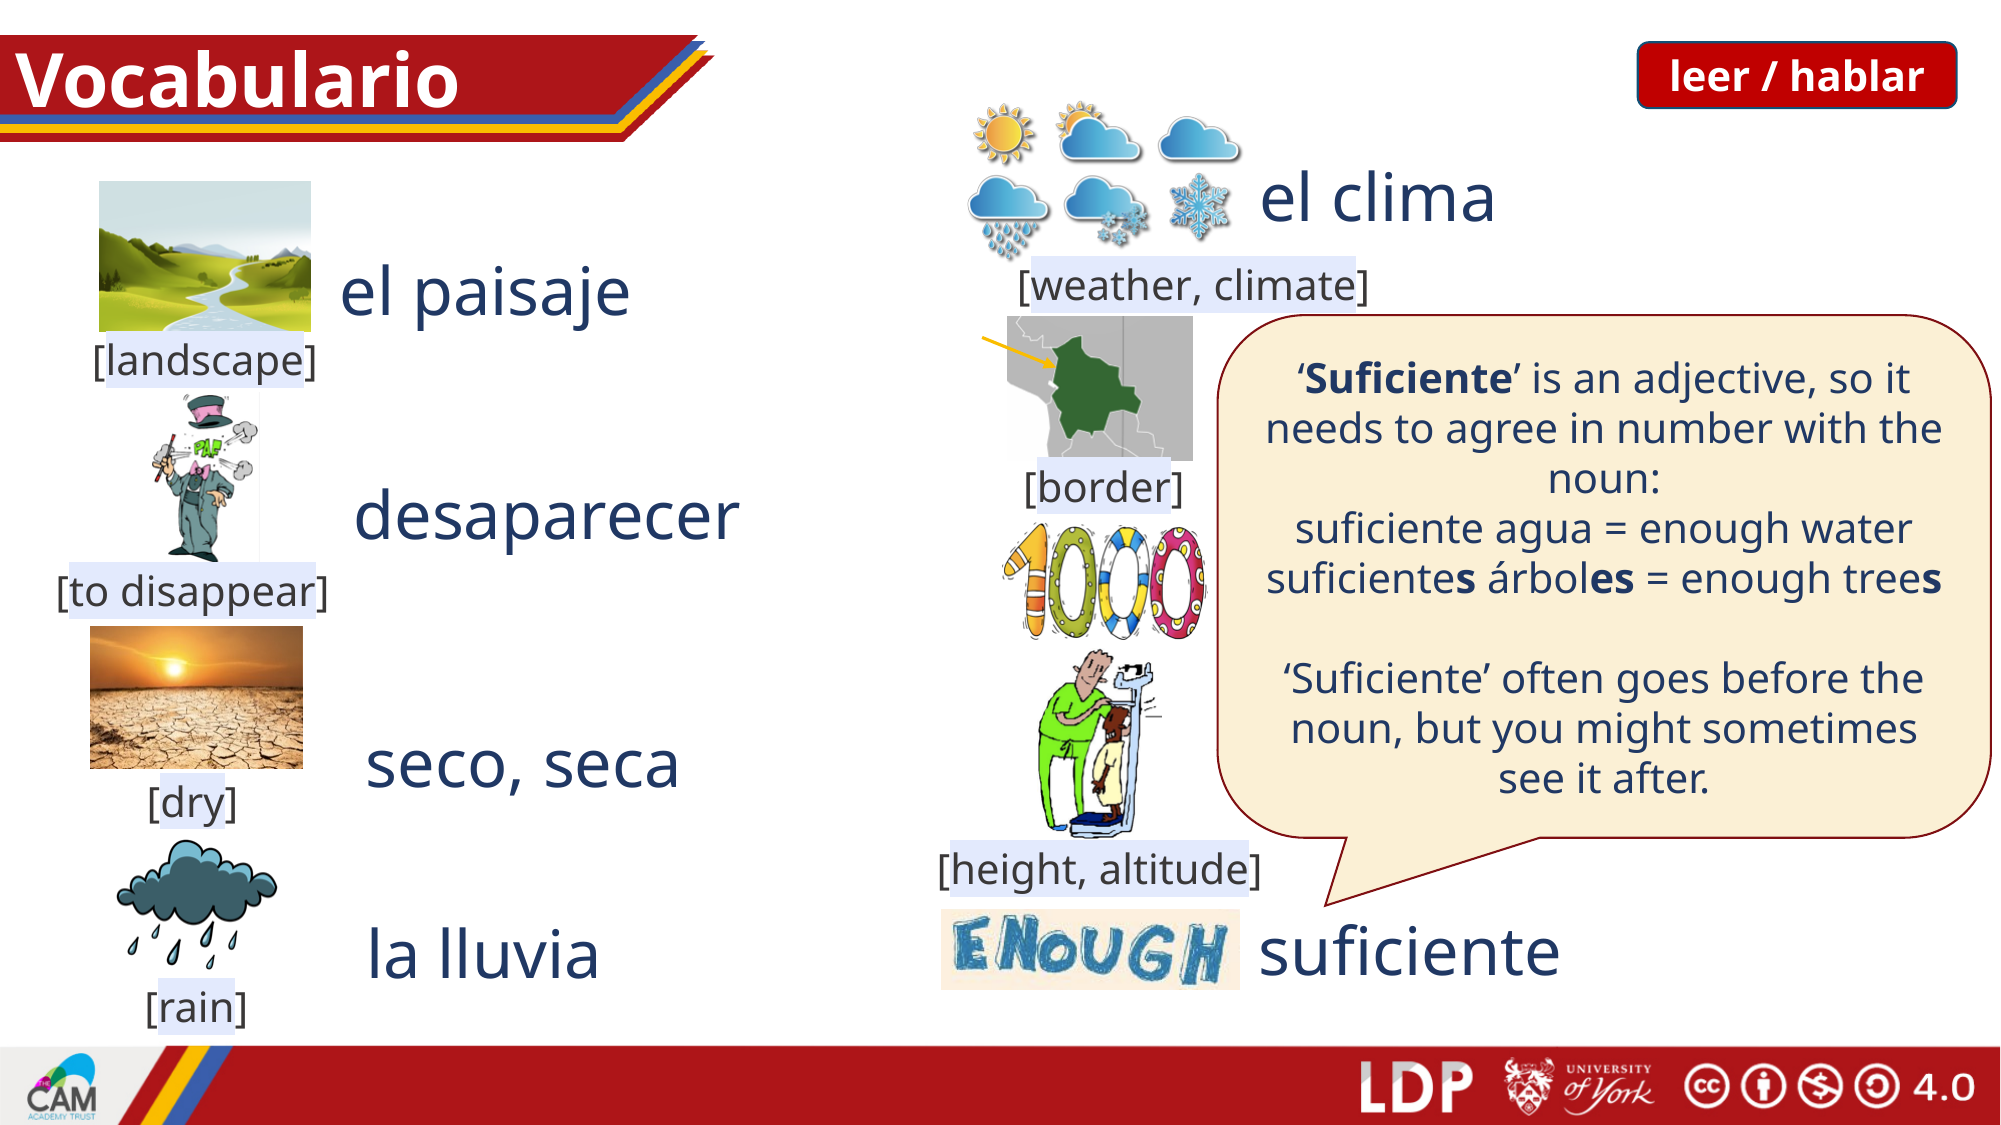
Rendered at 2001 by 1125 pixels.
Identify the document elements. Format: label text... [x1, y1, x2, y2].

text_box [to disappear] [40, 557, 345, 623]
text_box suficiente [1244, 901, 1835, 996]
text_box [weather, climate] [1002, 251, 1386, 316]
text_box ‘Suficiente’ is an adjective, so it needs to agree in number with the noun: suficiente agua = enough water suficientes árboles = enough trees ‘Suficiente’ often goes before the noun, but you might sometimes see it after. [1216, 314, 1992, 901]
text_box [landscape] [77, 326, 333, 392]
text_box leer / hablar [1636, 41, 1958, 110]
text_box [dry] [131, 769, 254, 833]
text_box [height, altitude] [921, 835, 1278, 901]
text_box [rain] [129, 974, 264, 1039]
text_box [border] [1008, 453, 1200, 513]
picture [0, 0, 2001, 1125]
text_box el clima [1246, 147, 1660, 243]
text_box desaparecer [338, 465, 951, 560]
text_box seco, seca [351, 713, 804, 808]
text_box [982, 337, 1057, 368]
text_box la lluvia [351, 904, 846, 1000]
title Vocabulario [0, 35, 727, 142]
text_box el paisaje [325, 241, 778, 337]
